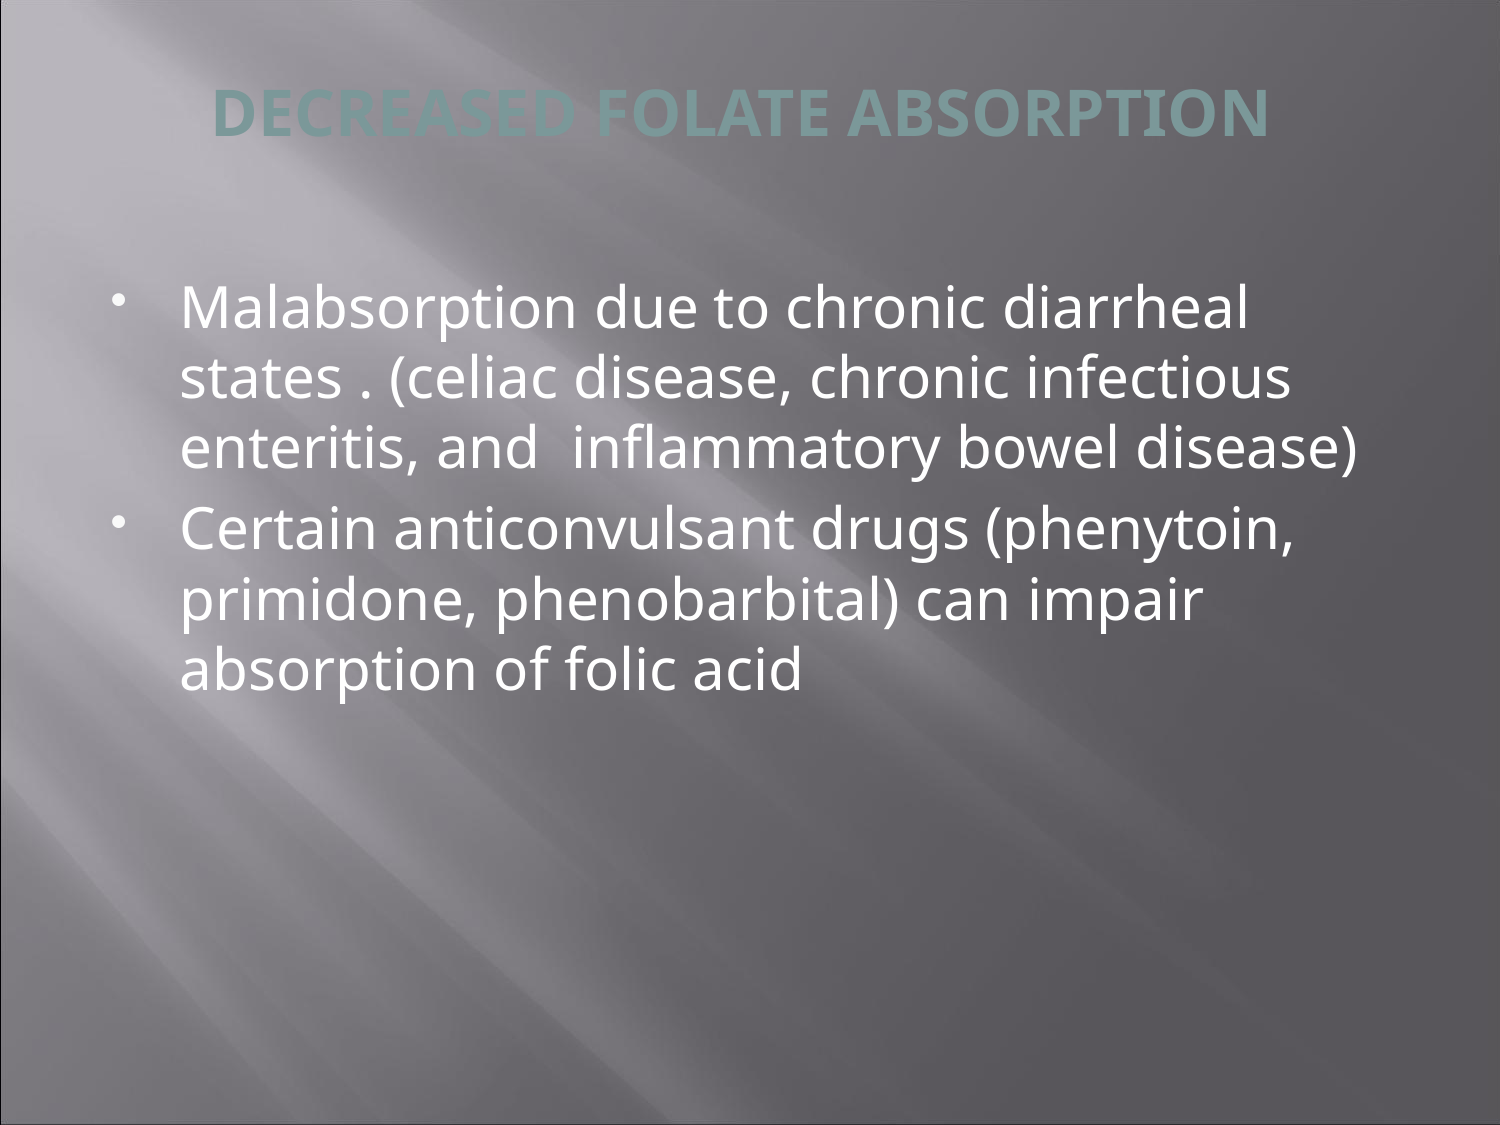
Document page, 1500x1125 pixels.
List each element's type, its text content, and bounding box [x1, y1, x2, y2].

list Malabsorption due to chronic diarrheal states . (celiac disease, chronic infectious enteritis, and inflammatory bowel disease) Certain anticonvulsant drugs (phenytoin, primidone, phenobarbital) can impair absorption of folic acid [75, 262, 1425, 1035]
title DECREASED FOLATE ABSORPTION [49, 0, 1450, 162]
picture [0, 0, 1500, 1125]
